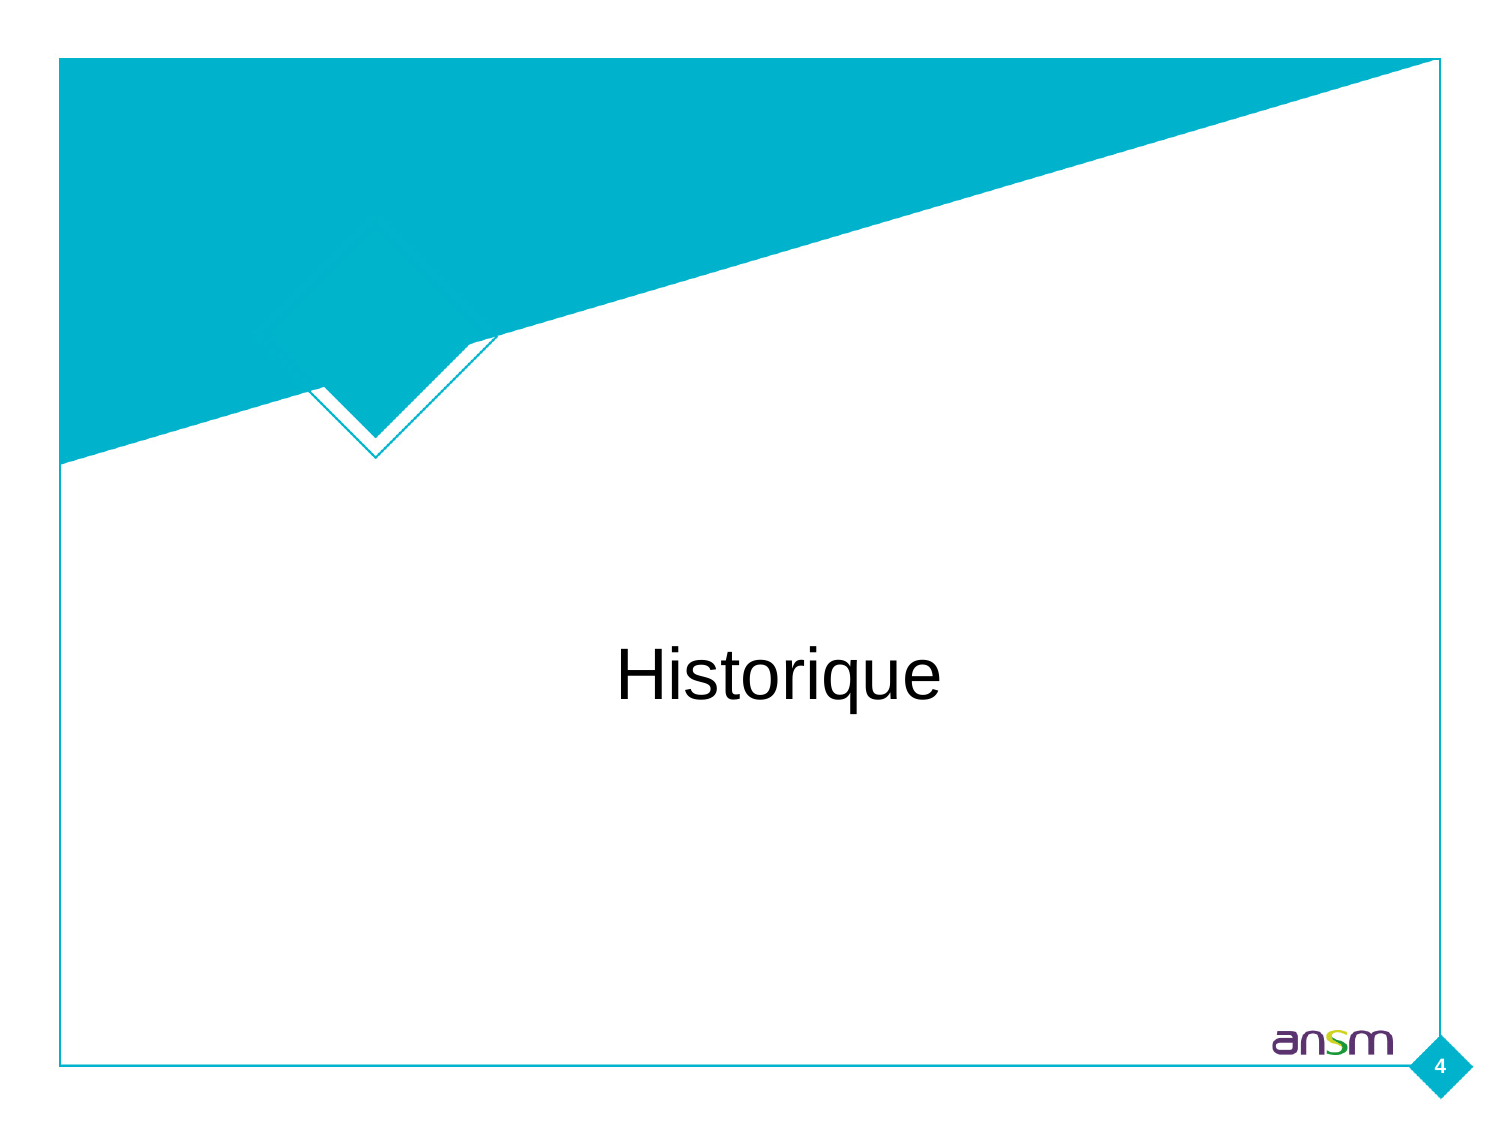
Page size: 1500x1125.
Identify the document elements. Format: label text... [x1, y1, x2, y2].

title Historique [600, 285, 1299, 1067]
picture [0, 0, 1500, 1125]
slide_number 4 [1408, 1035, 1473, 1096]
